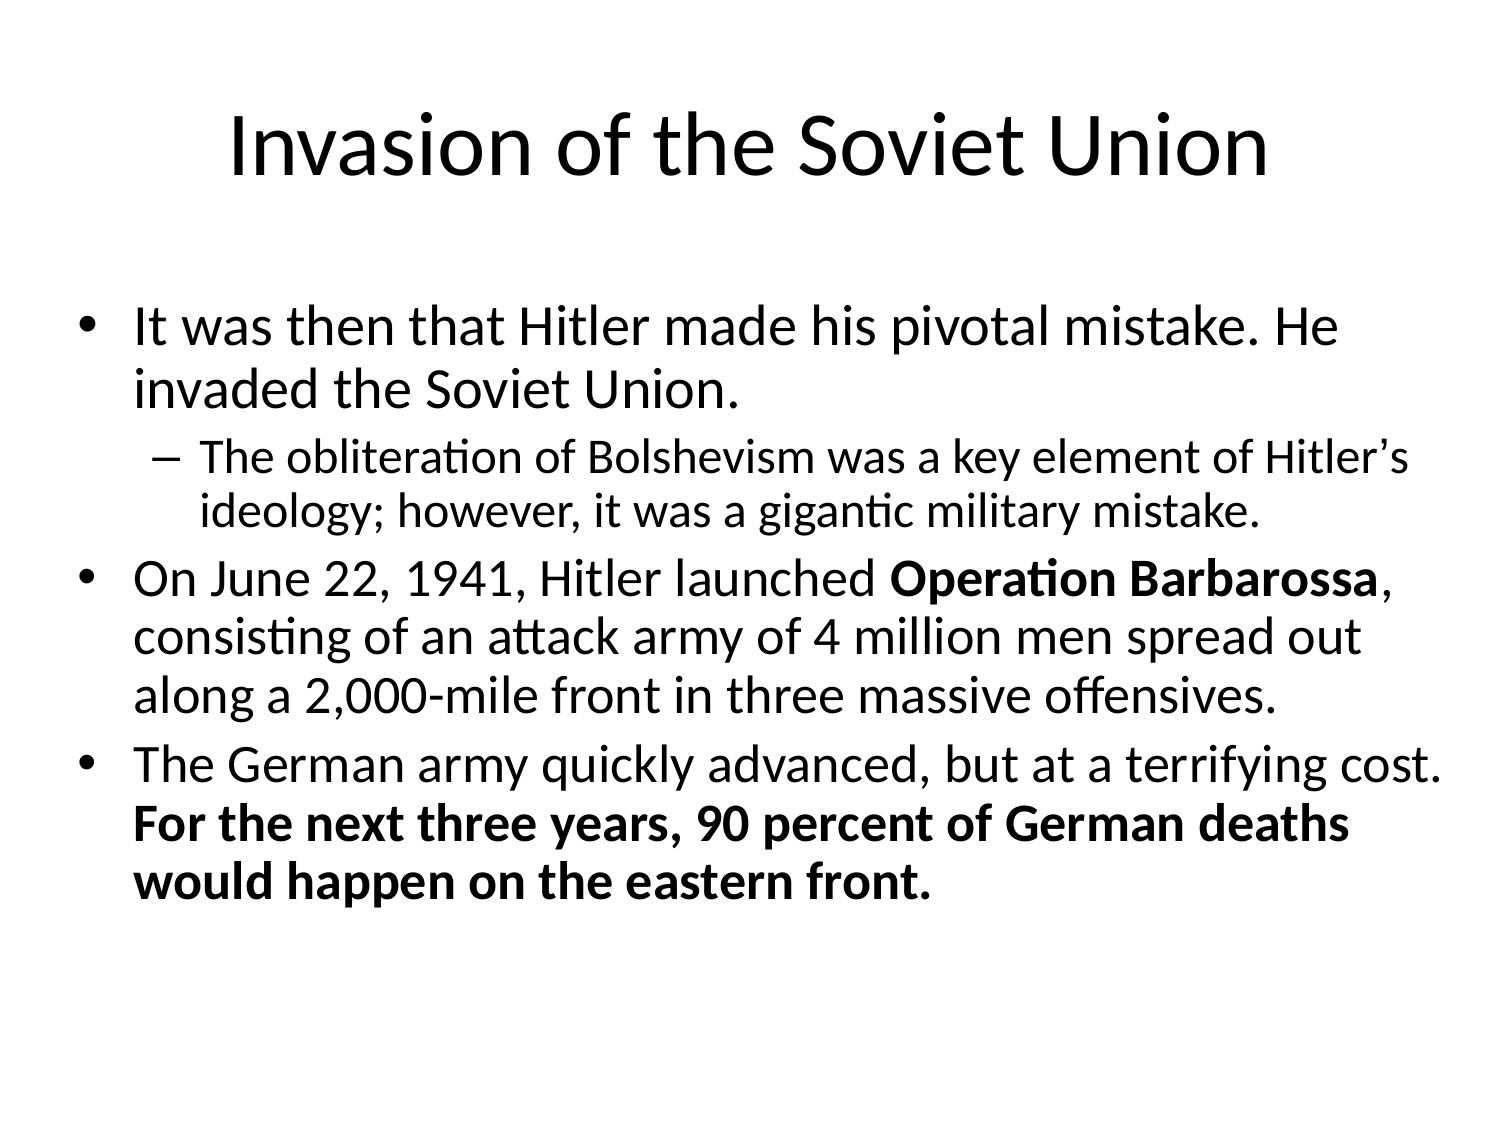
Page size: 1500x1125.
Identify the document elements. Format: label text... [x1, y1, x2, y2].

title Invasion of the Soviet Union [75, 45, 1425, 233]
list It was then that Hitler made his pivotal mistake. He invaded the Soviet Union. The obliteration of Bolshevism was a key element of Hitler’s ideology; however, it was a gigantic military mistake. On June 22, 1941, Hitler launched Operation Barbarossa, consisting of an attack army of 4 million men spread out along a 2,000-mile front in three massive offensives. The German army quickly advanced, but at a terrifying cost. For the next three years, 90 percent of German deaths would happen on the eastern front. [62, 287, 1500, 1088]
